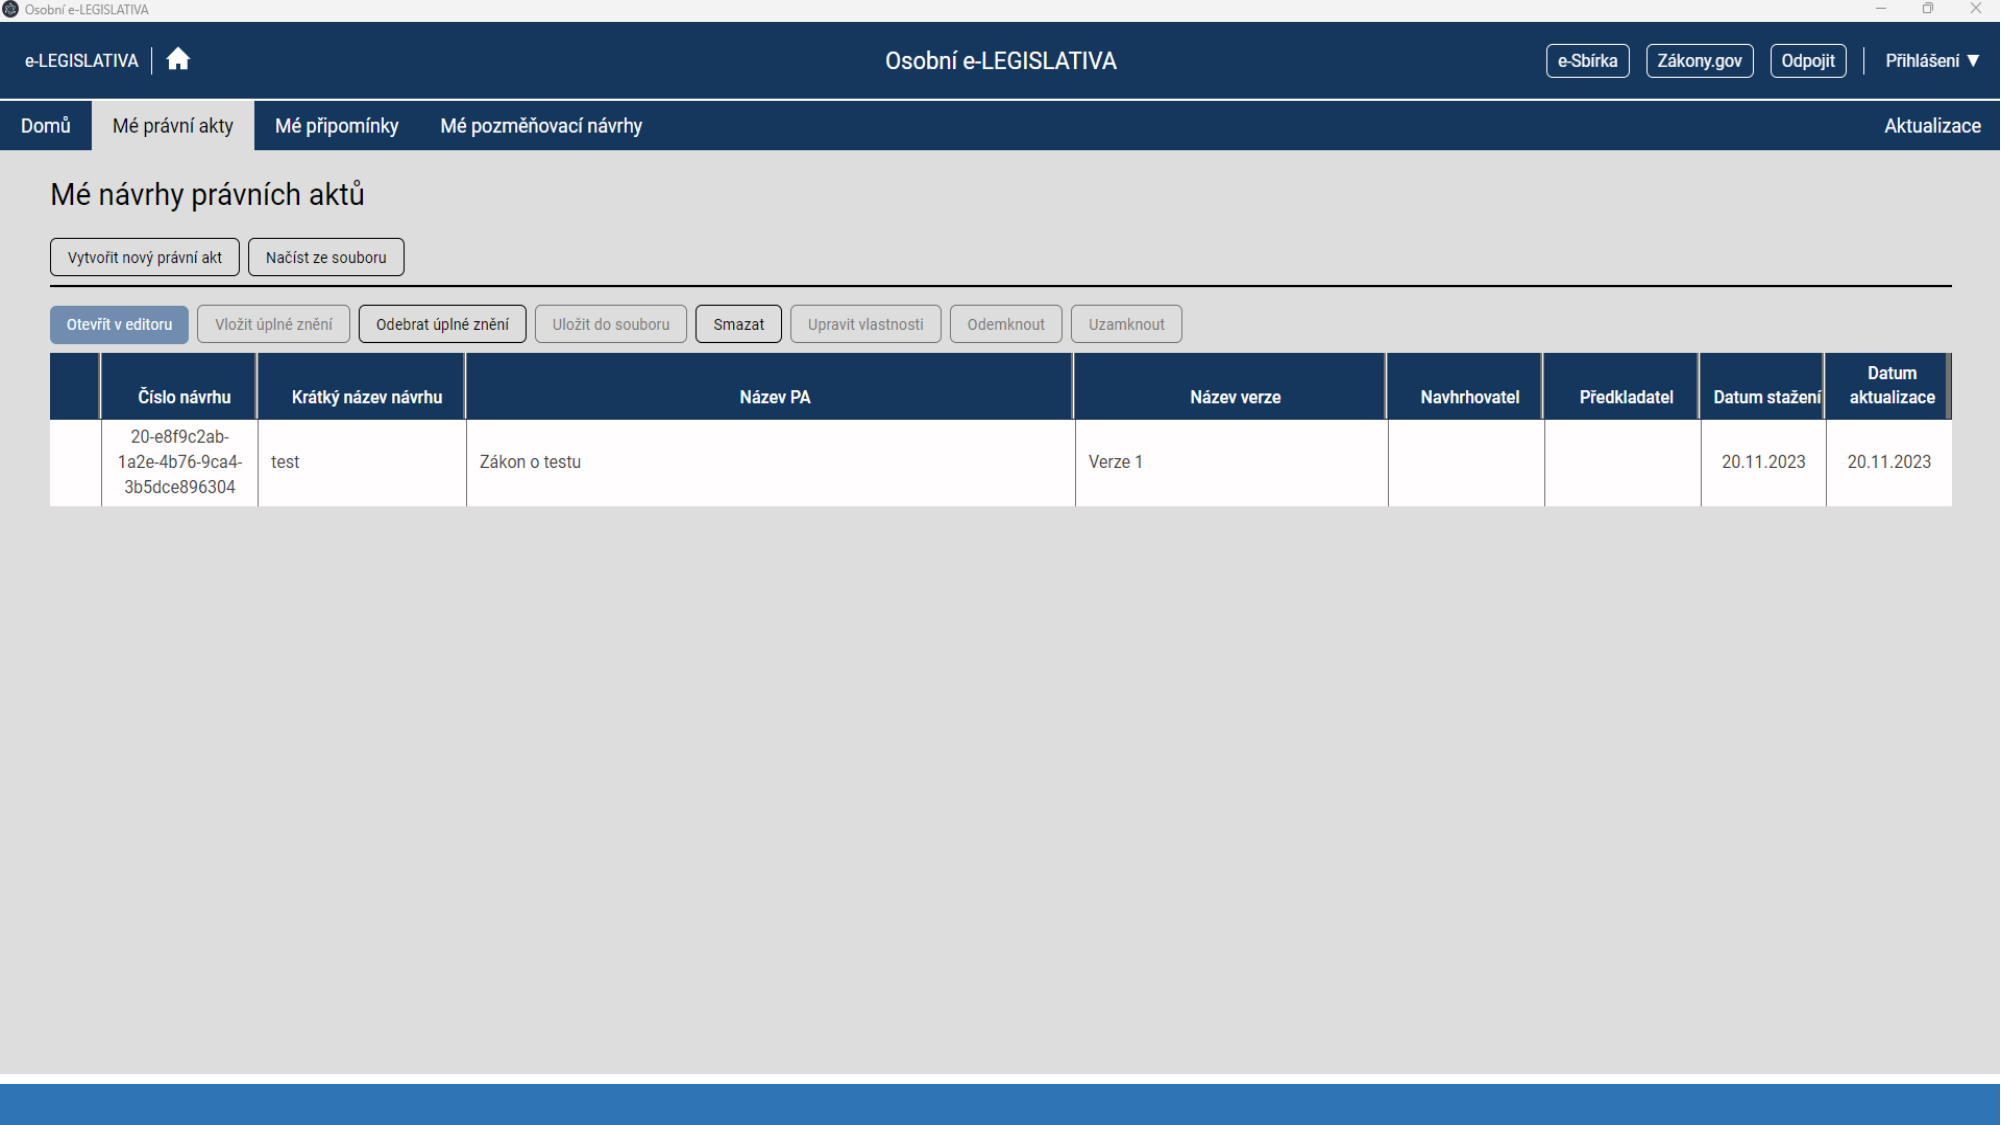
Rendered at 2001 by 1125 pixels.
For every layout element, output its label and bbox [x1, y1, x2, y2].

text_box [0, 1084, 2000, 1125]
picture [0, 0, 2000, 1074]
